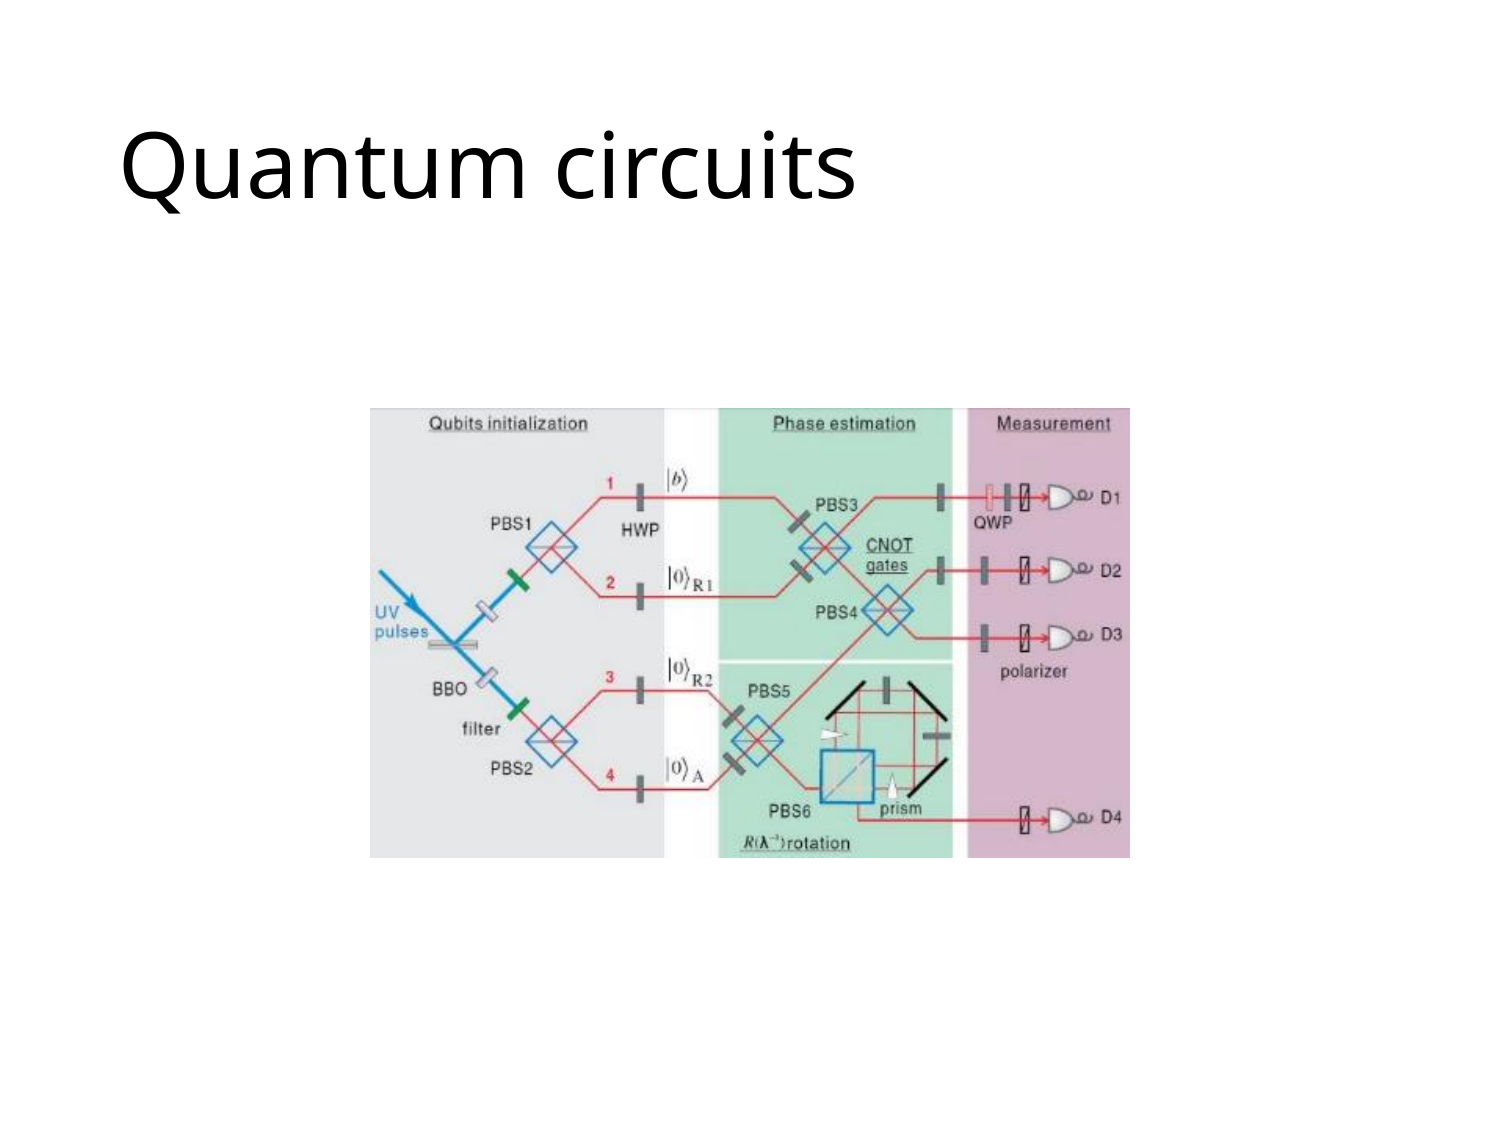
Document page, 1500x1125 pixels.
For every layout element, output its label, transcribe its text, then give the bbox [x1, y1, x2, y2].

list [370, 408, 1130, 858]
title Quantum circuits [103, 59, 1397, 278]
